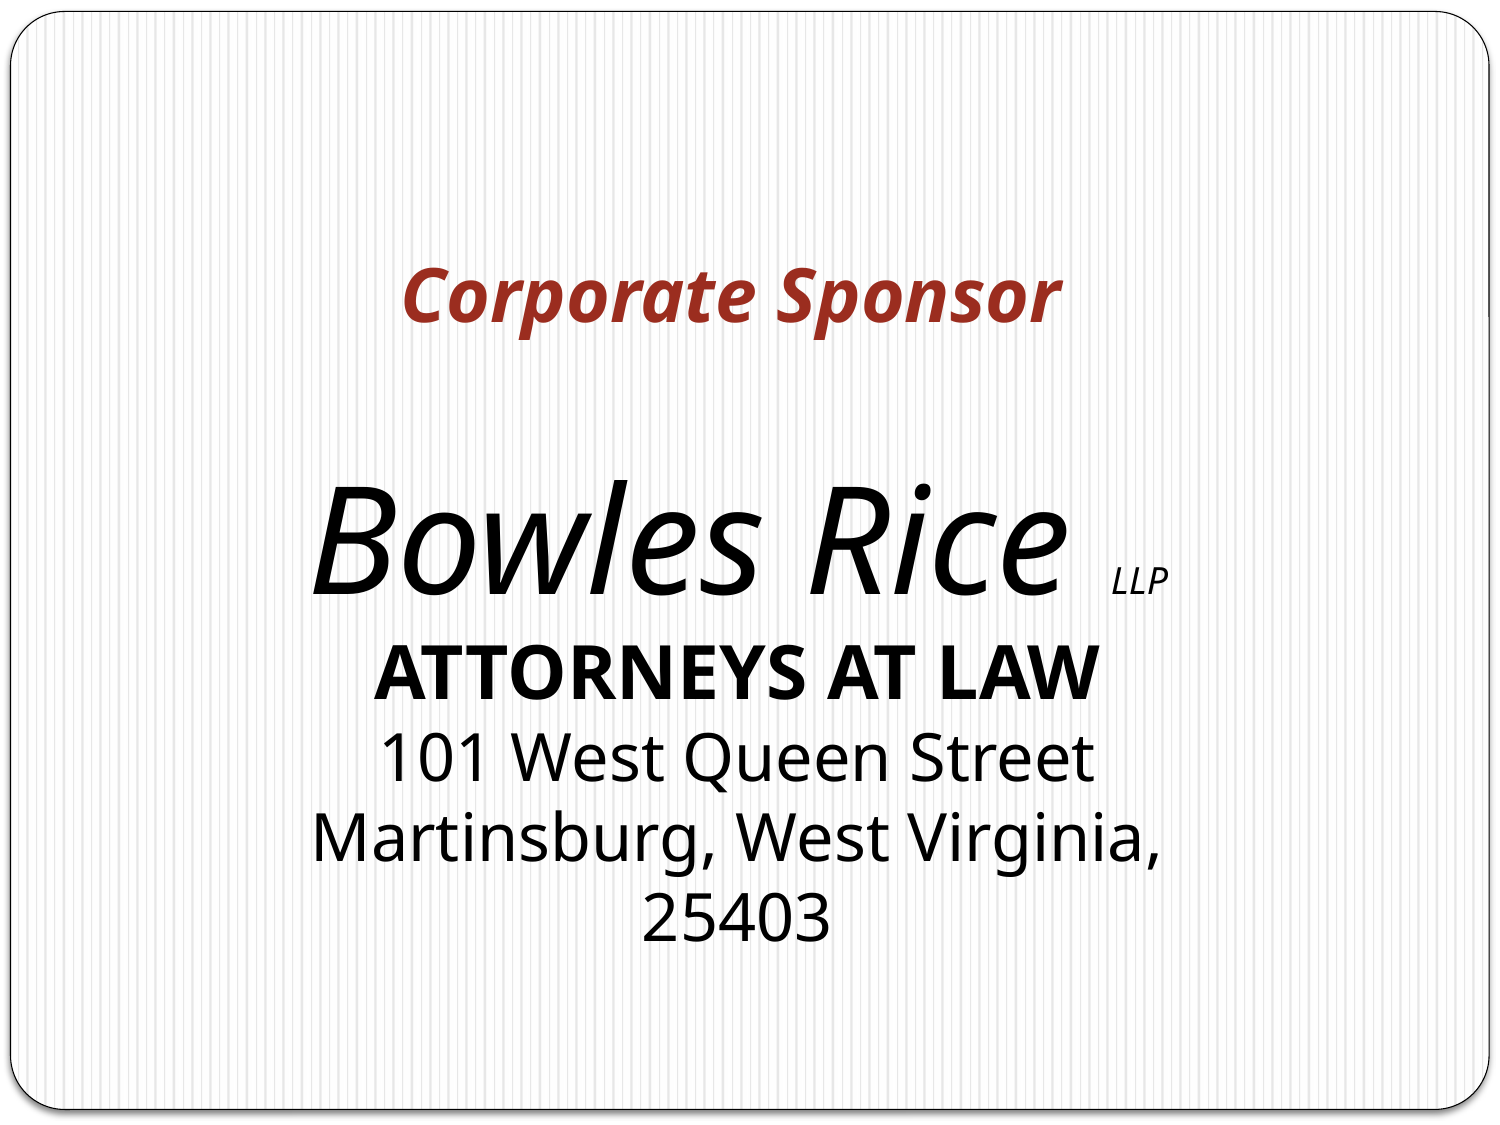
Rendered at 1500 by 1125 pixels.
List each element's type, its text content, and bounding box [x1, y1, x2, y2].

text_box Corporate Sponsor [199, 149, 1263, 345]
text_box Bowles Rice LLP ATTORNEYS AT LAW 101 West Queen Street Martinsburg, West Virginia, 25403 [275, 437, 1200, 963]
